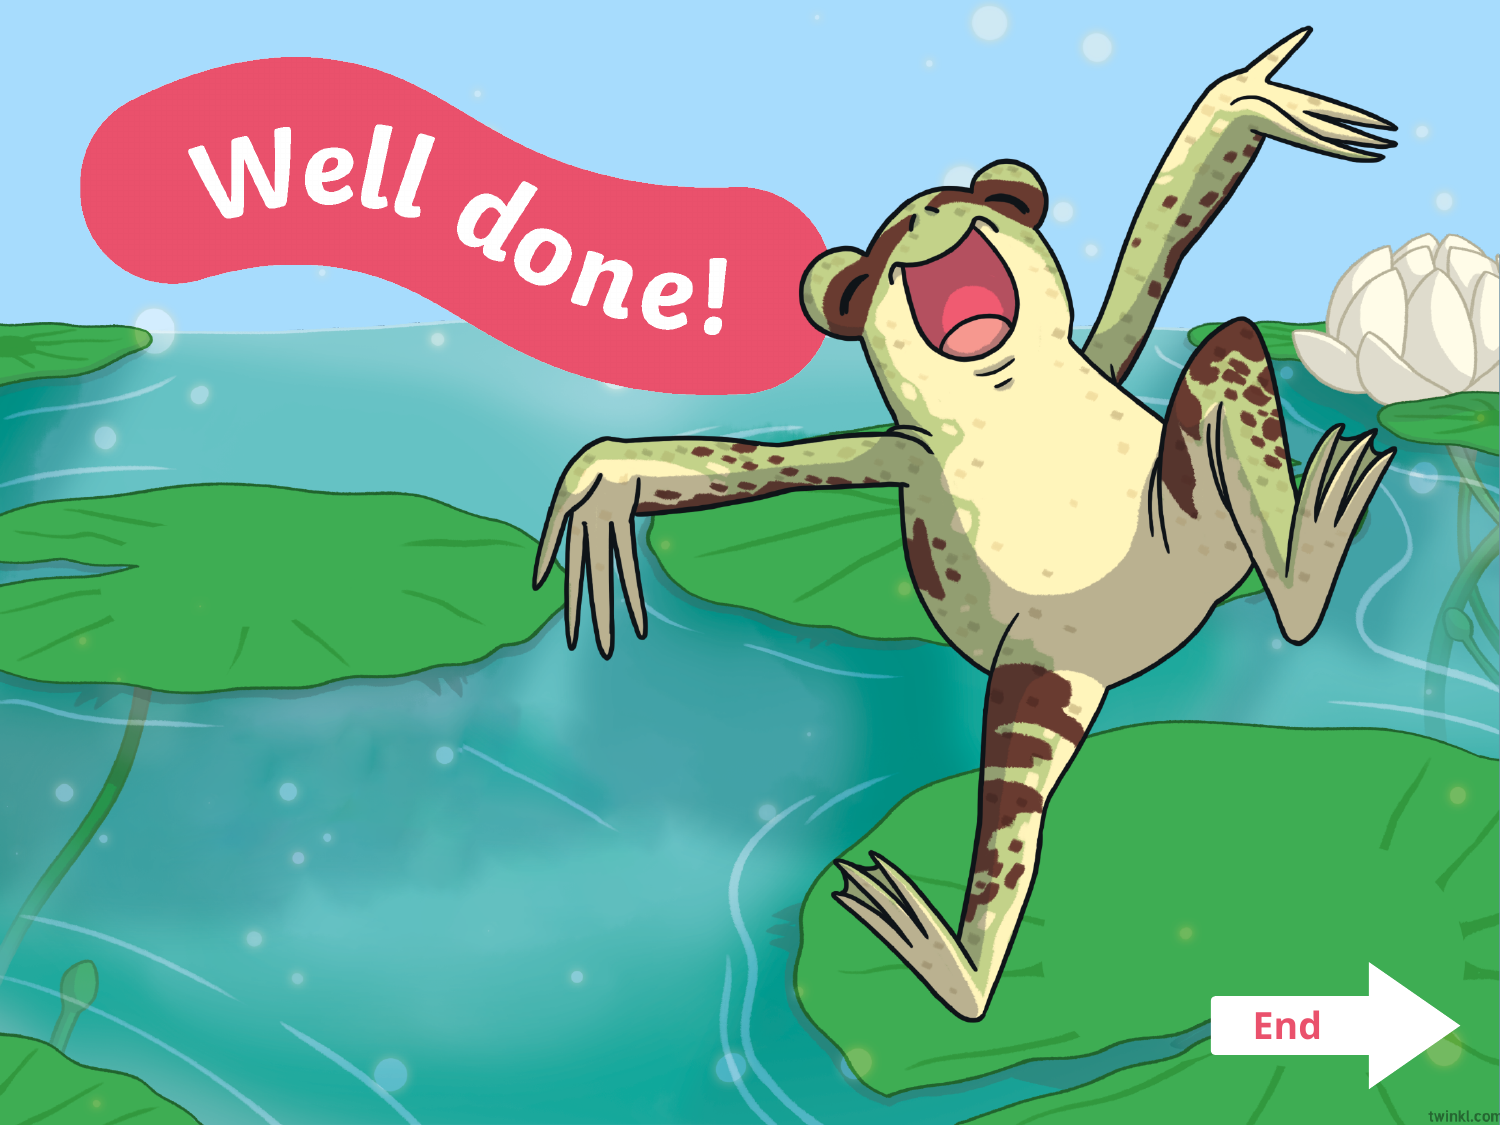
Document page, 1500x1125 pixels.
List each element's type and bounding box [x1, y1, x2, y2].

picture [0, 0, 1500, 1125]
text_box [1197, 956, 1448, 1080]
